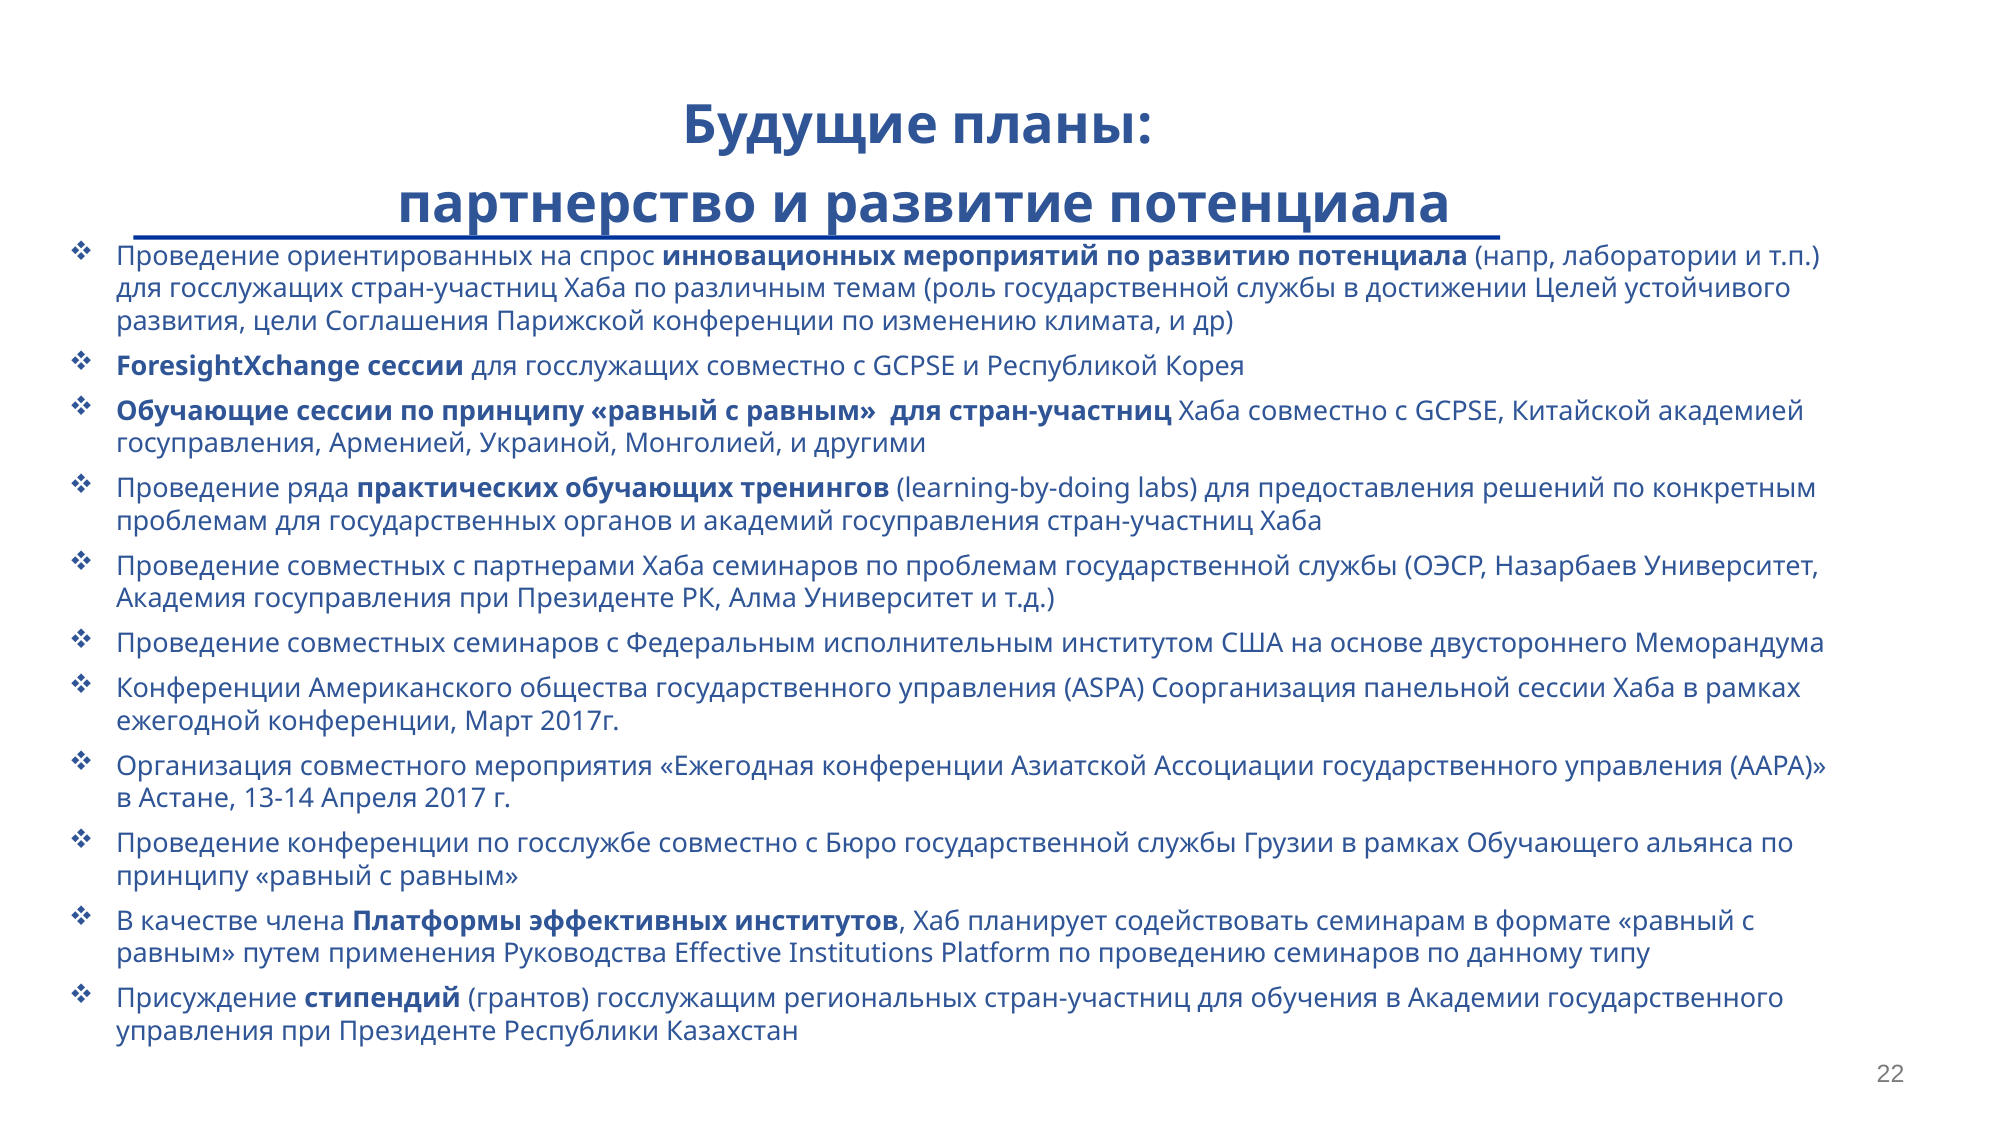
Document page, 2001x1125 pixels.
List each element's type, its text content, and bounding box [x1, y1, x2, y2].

list Будущие планы: партнерство и развитие потенциала [122, 89, 1727, 213]
text_box Проведение ориентированных на спрос инновационных мероприятий по развитию потенциала (напр, лаборатории и т.п.) для госслужащих стран-участниц Хаба по различным темам (роль государственной службы в достижении Целей устойчивого развития, цели Соглашения Парижской конференции по изменению климата, и др) ForesightXchange сессии для госслужащих совместно с GCPSE и Республикой Корея Обучающие сессии по принципу «равный с равным» для стран-участниц Хаба совместно с GCPSE, Китайской академией госуправления, Арменией, Украиной, Монголией, и другими Проведение ряда практических обучающих тренингов (learning-by-doing labs) для предоставления решений по конкретным проблемам для государственных органов и академий госуправления стран-участниц Хаба Проведение совместных с партнерами Хаба семинаров по проблемам государственной службы (ОЭСР, Назарбаев Университет, Академия госуправления при Президенте РК, Алма Университет и т.д.) Проведение совместных семинаров с Федеральным исполнительным институтом США на основе двустороннего Меморандума Конференции Американского общества государственного управления (ASPA) Соорганизация панельной сессии Хаба в рамках ежегодной конференции, Март 2017г. Организация совместного мероприятия «Ежегодная конференции Азиатской Ассоциации государственного управления (AAPA)» в Астане, 13-14 Апреля 2017 г. Проведение конференции по госслужбе совместно с Бюро государственной службы Грузии в рамках Обучающего альянса по принципу «равный с равным» В качестве члена Платформы эффективных институтов, Хаб планирует содействовать семинарам в формате «равный с равным» путем применения Руководства Effective Institutions Platform по проведению семинаров по данному типу Присуждение стипендий (грантов) госслужащим региональных стран-участниц для обучения в Академии государственного управления при Президенте Республики Казахстан [54, 230, 1862, 1053]
text_box 22 [1861, 1049, 1932, 1115]
